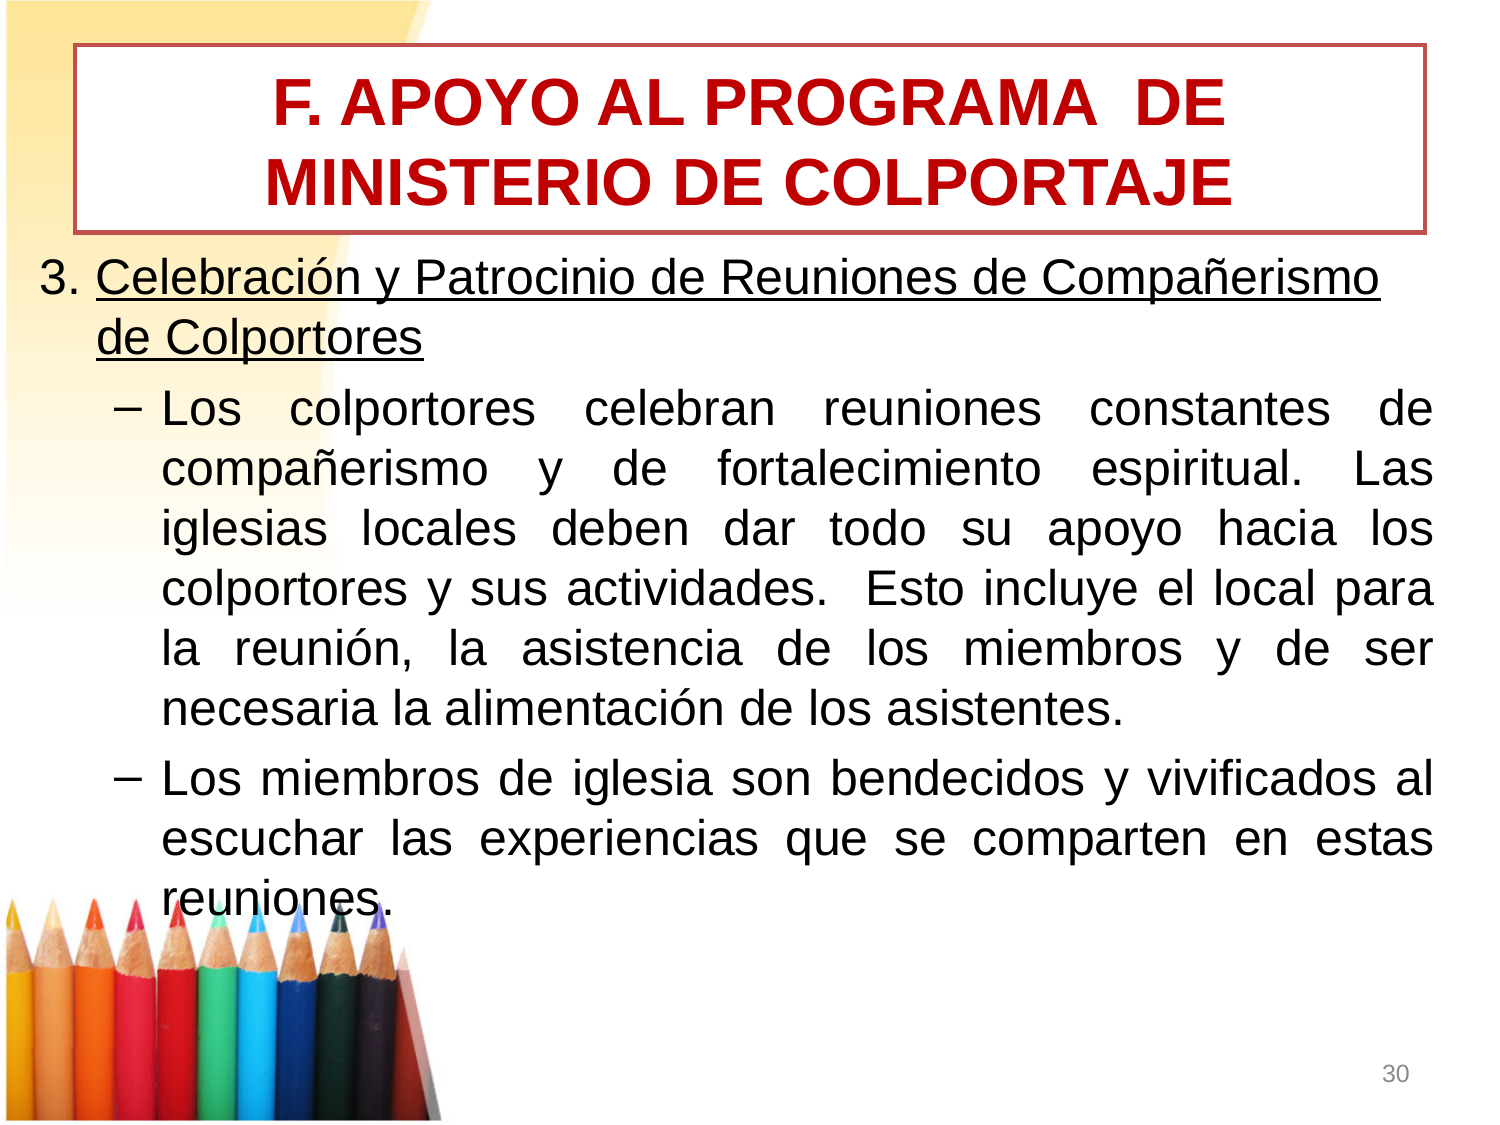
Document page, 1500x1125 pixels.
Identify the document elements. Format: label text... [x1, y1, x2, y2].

list 3. Celebración y Patrocinio de Reuniones de Compañerismo de Colportores Los colportores celebran reuniones constantes de compañerismo y de fortalecimiento espiritual. Las iglesias locales deben dar todo su apoyo hacia los colportores y sus actividades. Esto incluye el local para la reunión, la asistencia de los miembros y de ser necesaria la alimentación de los asistentes. Los miembros de iglesia son bendecidos y vivificados al escuchar las experiencias que se comparten en estas reuniones. [24, 237, 1451, 981]
slide_number 30 [1074, 1042, 1425, 1103]
picture [0, 0, 1500, 1125]
title F. APOYO AL PROGRAMA DE MINISTERIO DE COLPORTAJE [73, 43, 1427, 235]
